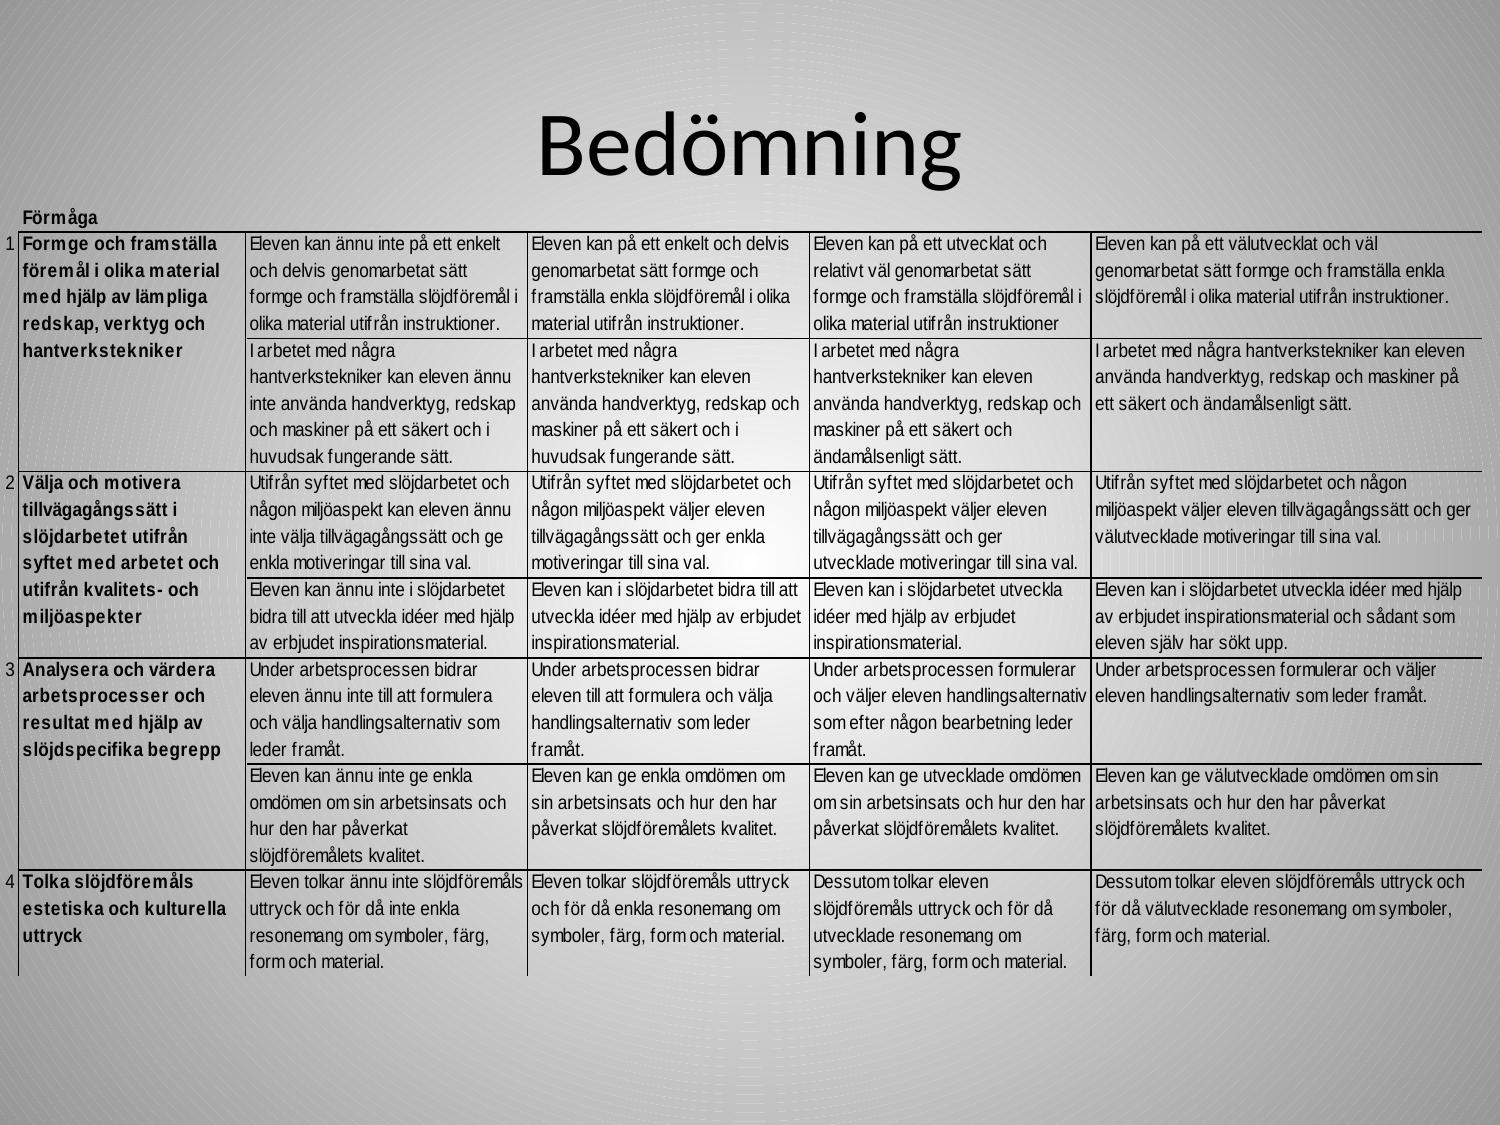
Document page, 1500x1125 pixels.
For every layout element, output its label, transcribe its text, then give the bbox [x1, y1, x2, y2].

picture [0, 194, 1484, 978]
title Bedömning [75, 45, 1425, 193]
